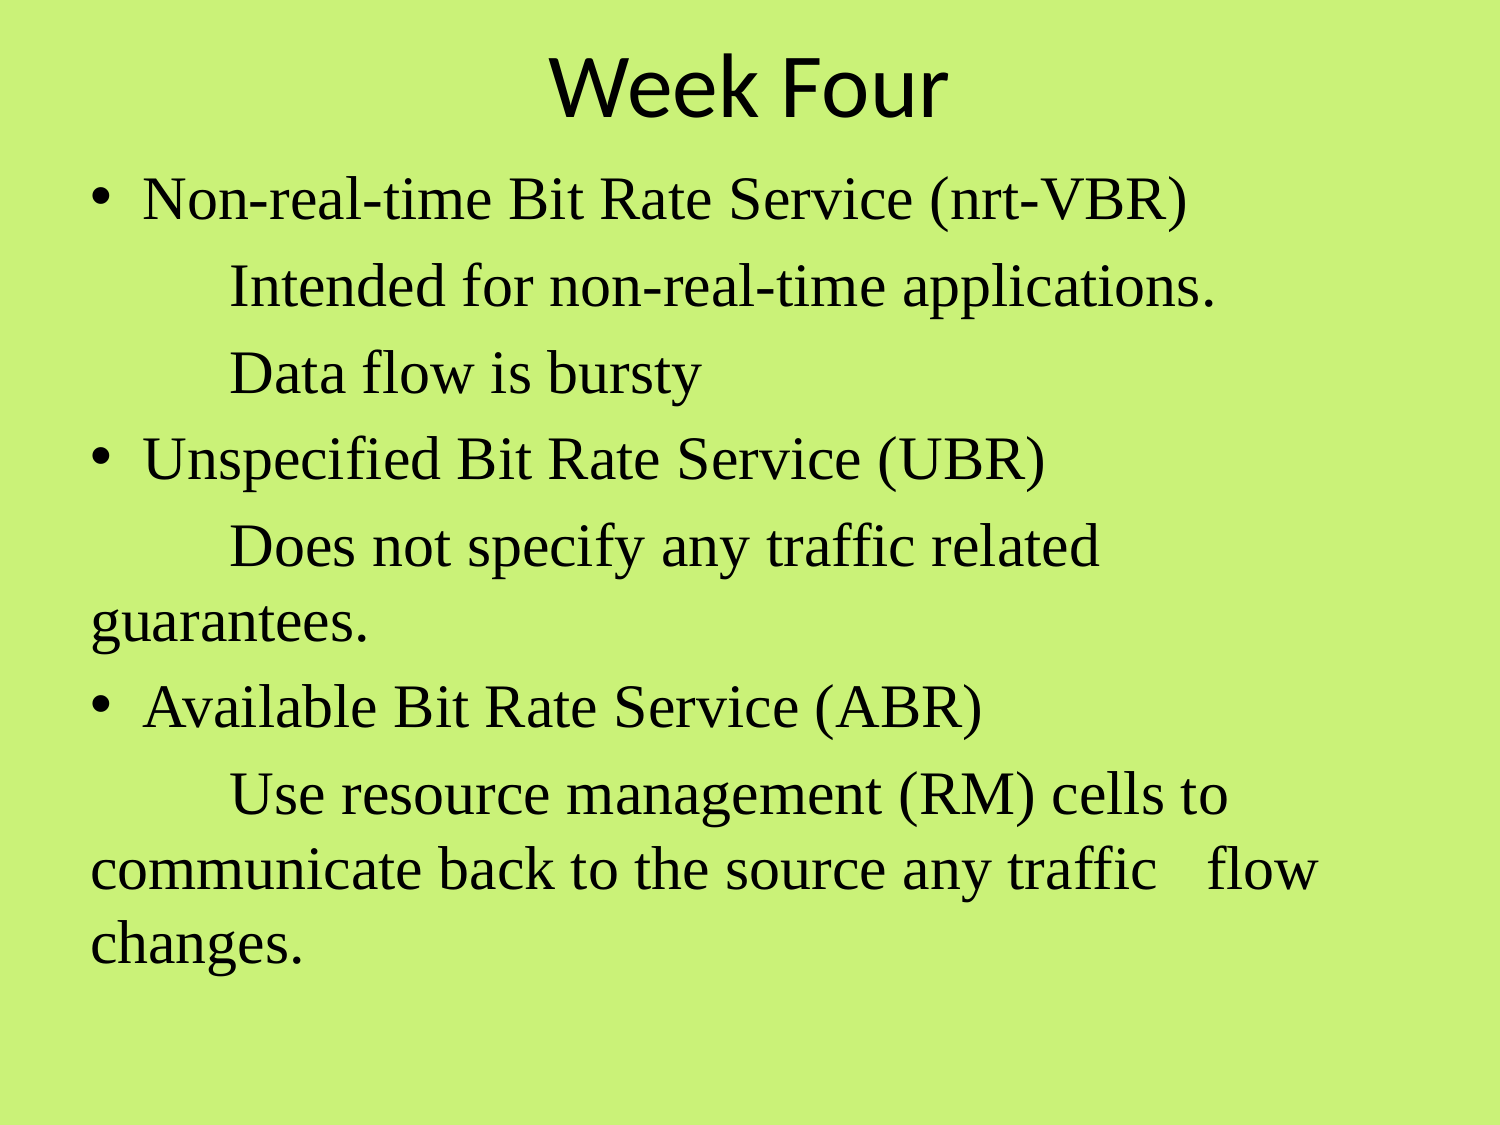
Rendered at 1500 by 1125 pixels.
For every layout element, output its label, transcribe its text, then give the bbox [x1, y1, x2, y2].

title Week Four [75, 0, 1425, 149]
list Non-real-time Bit Rate Service (nrt-VBR) Intended for non-real-time applications. Data flow is bursty Unspecified Bit Rate Service (UBR) Does not specify any traffic related guarantees. Available Bit Rate Service (ABR) Use resource management (RM) cells to communicate back to the source any traffic flow changes. [75, 149, 1425, 988]
